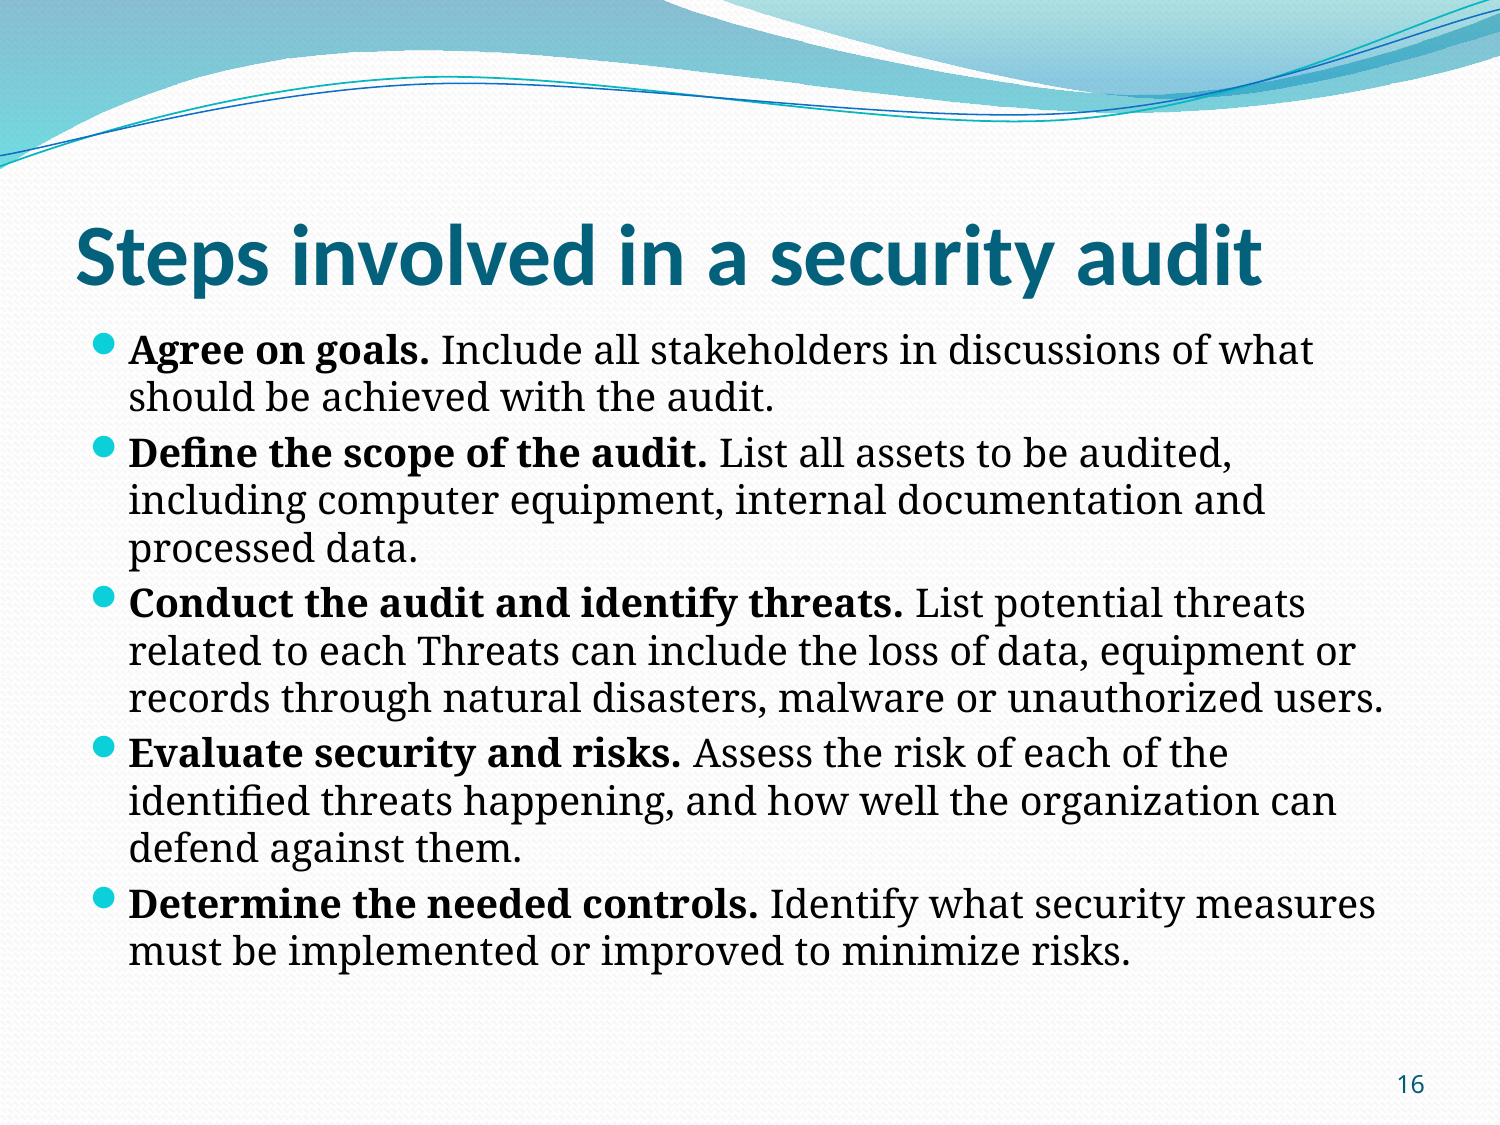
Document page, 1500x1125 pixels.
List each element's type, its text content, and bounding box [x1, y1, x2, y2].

slide_number 16 [1299, 1042, 1425, 1103]
title Steps involved in a security audit [75, 115, 1425, 303]
list Agree on goals. Include all stakeholders in discussions of what should be achieved with the audit. Define the scope of the audit. List all assets to be audited, including computer equipment, internal documentation and processed data. Conduct the audit and identify threats. List potential threats related to each Threats can include the loss of data, equipment or records through natural disasters, malware or unauthorized users. Evaluate security and risks. Assess the risk of each of the identified threats happening, and how well the organization can defend against them. Determine the needed controls. Identify what security measures must be implemented or improved to minimize risks. [75, 317, 1425, 1038]
